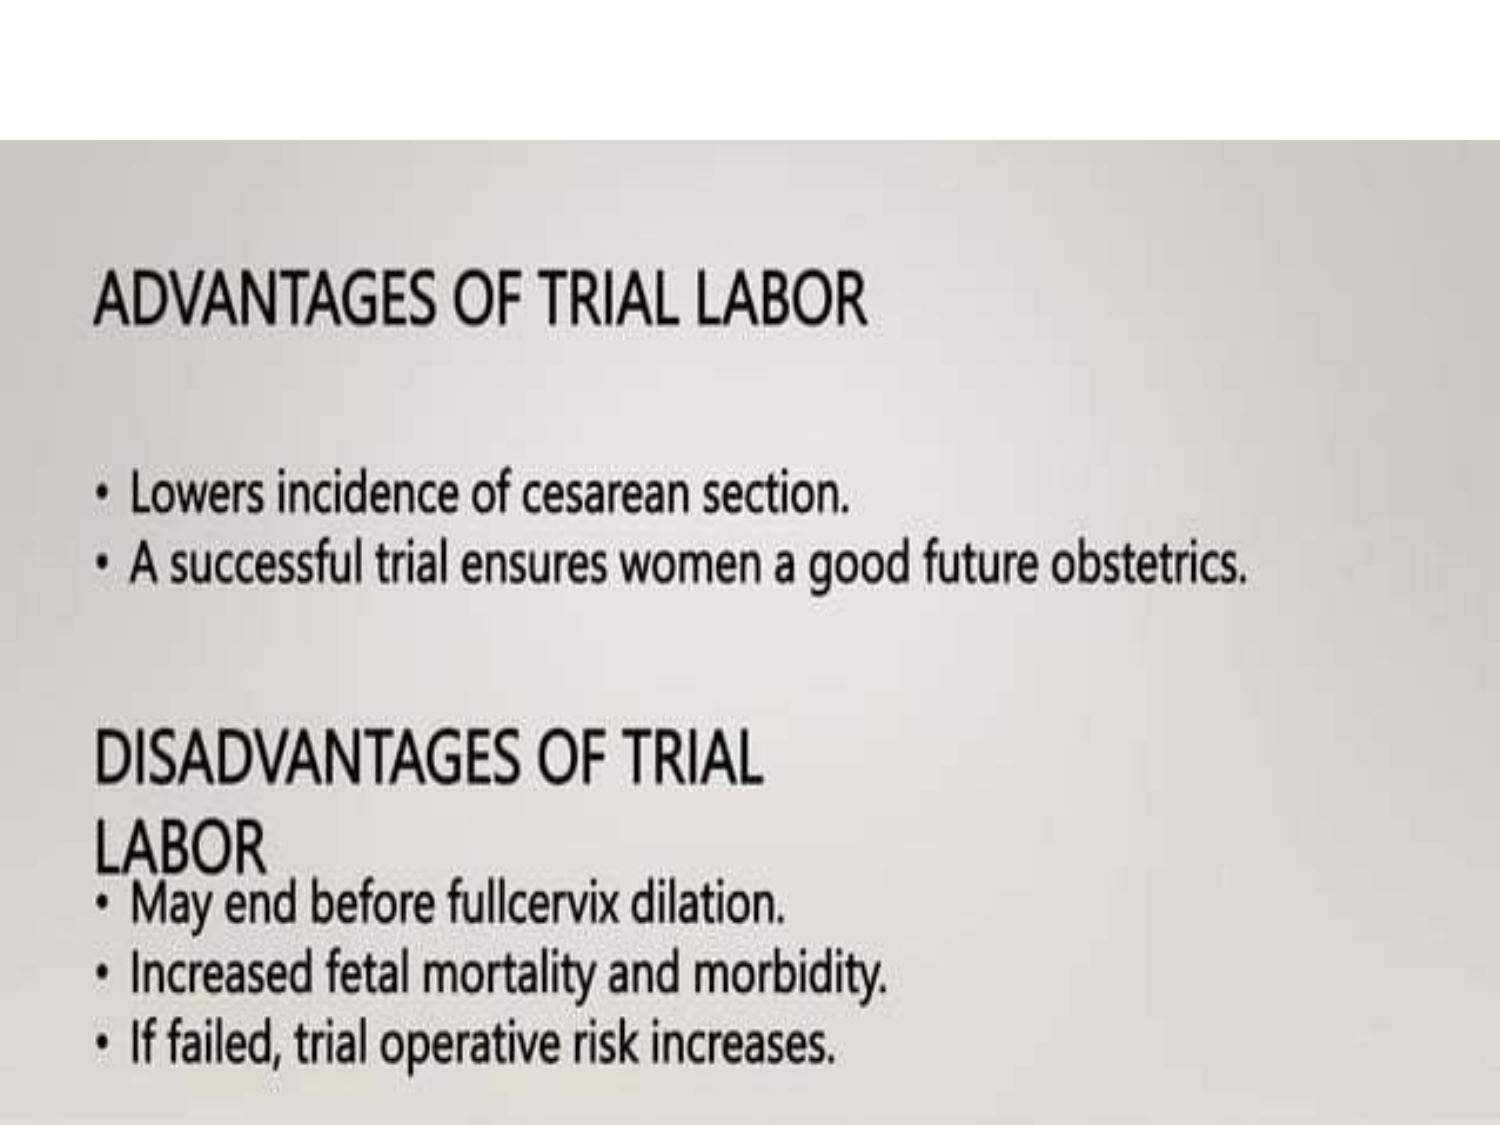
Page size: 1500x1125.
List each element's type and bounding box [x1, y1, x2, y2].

picture [0, 139, 1500, 1125]
